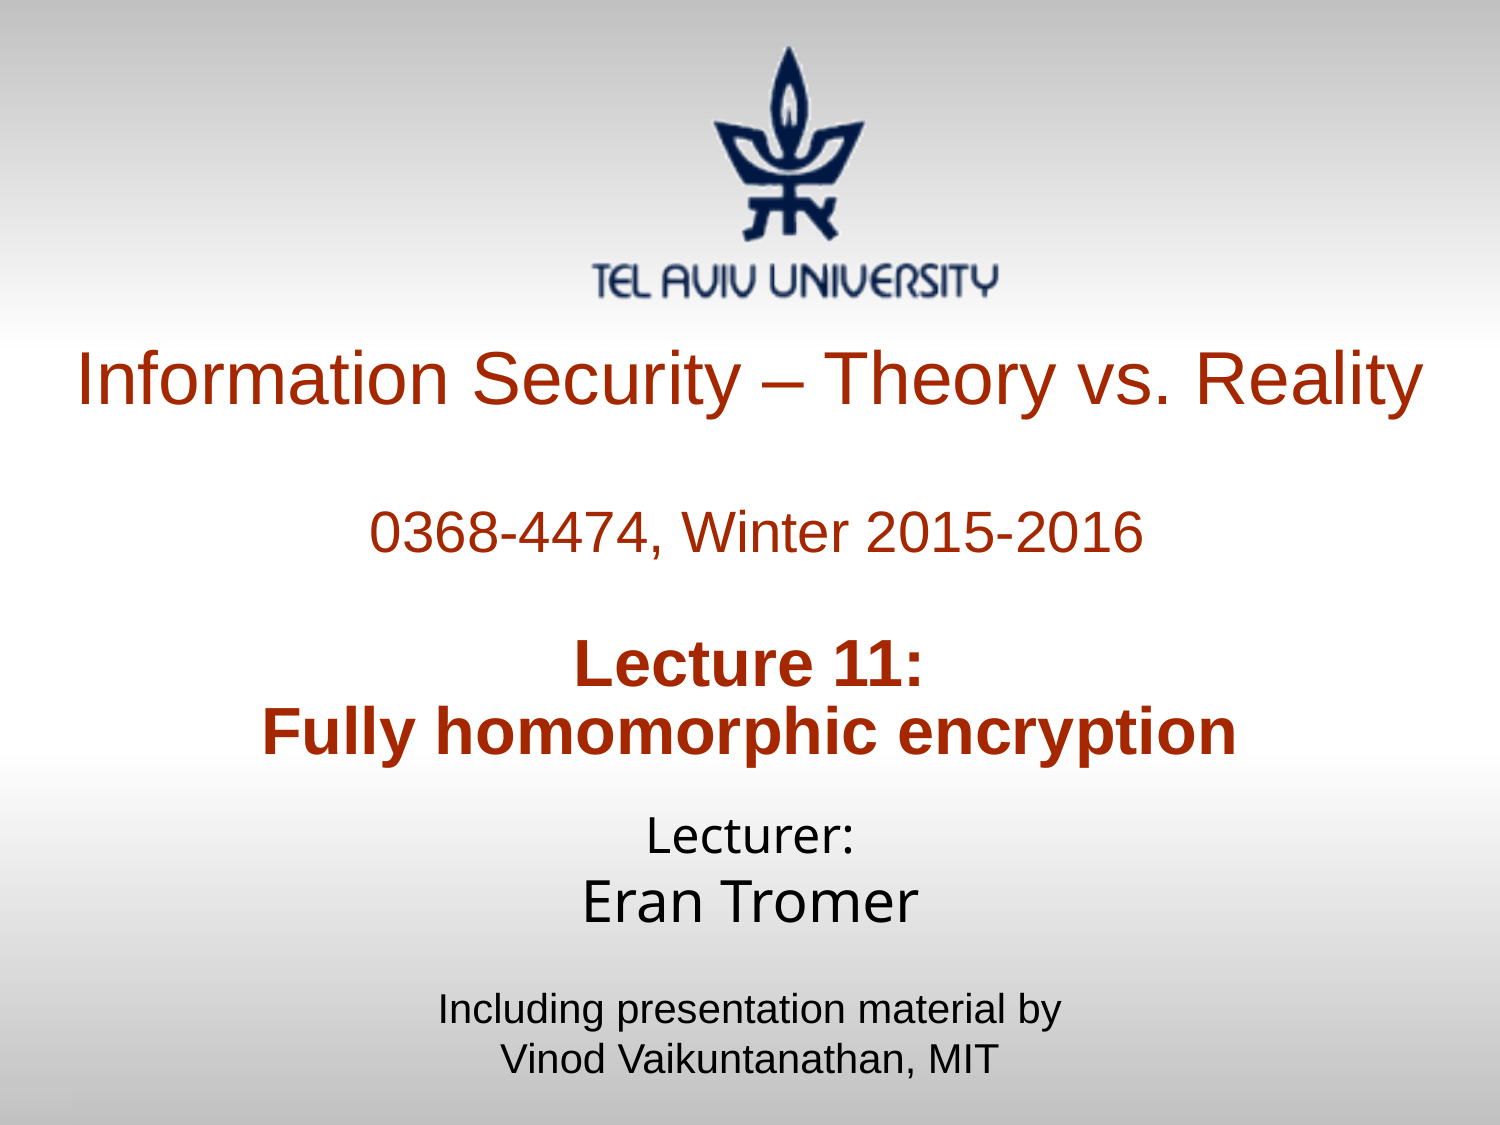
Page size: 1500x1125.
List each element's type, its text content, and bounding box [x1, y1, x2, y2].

title Information Security – Theory vs. Reality 0368-4474, Winter 2015-2016 Lecture 11: Fully homomorphic encryption [0, 335, 1500, 795]
picture [585, 46, 1008, 307]
subtitle Lecturer: Eran Tromer Including presentation material by Vinod Vaikuntanathan, MIT [0, 795, 1500, 1125]
